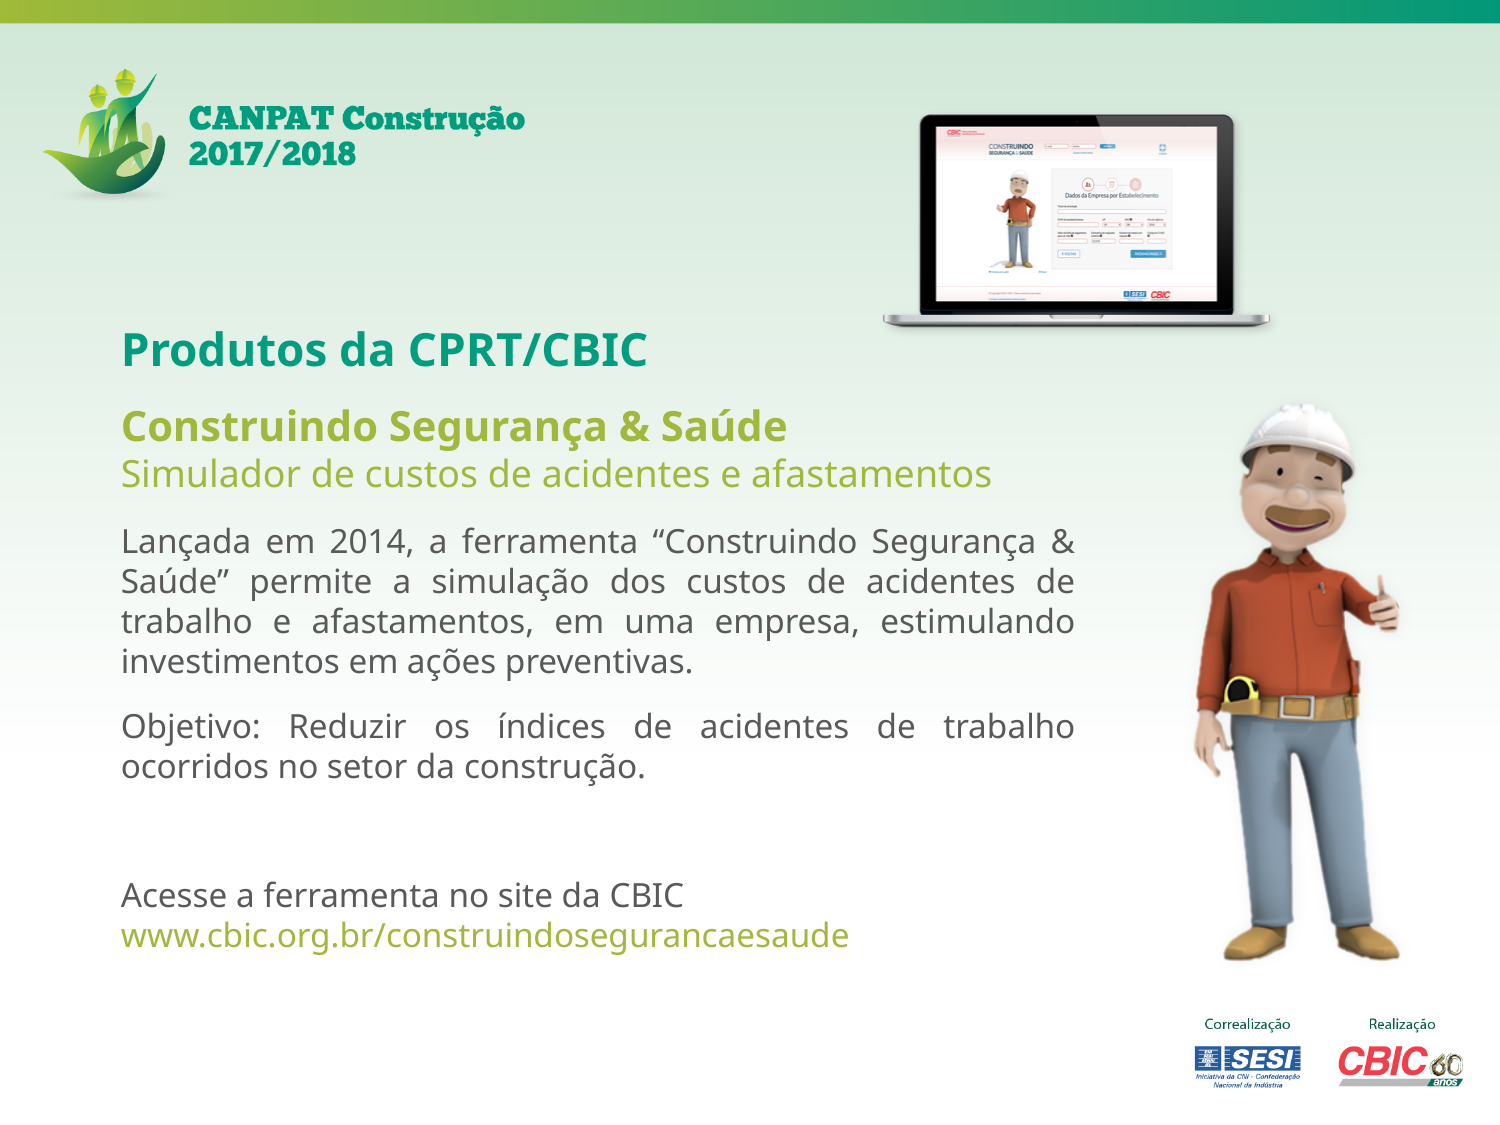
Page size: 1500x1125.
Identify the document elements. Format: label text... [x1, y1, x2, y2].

text_box Produtos da CPRT/CBIC Construindo Segurança & Saúde Simulador de custos de acidentes e afastamentos Lançada em 2014, a ferramenta “Construindo Segurança & Saúde” permite a simulação dos custos de acidentes de trabalho e afastamentos, em uma empresa, estimulando investimentos em ações preventivas. Objetivo: Reduzir os índices de acidentes de trabalho ocorridos no setor da construção. Acesse a ferramenta no site da CBIC www.cbic.org.br/construindosegurancaesaude [106, 312, 1092, 962]
picture [0, 0, 1500, 1125]
